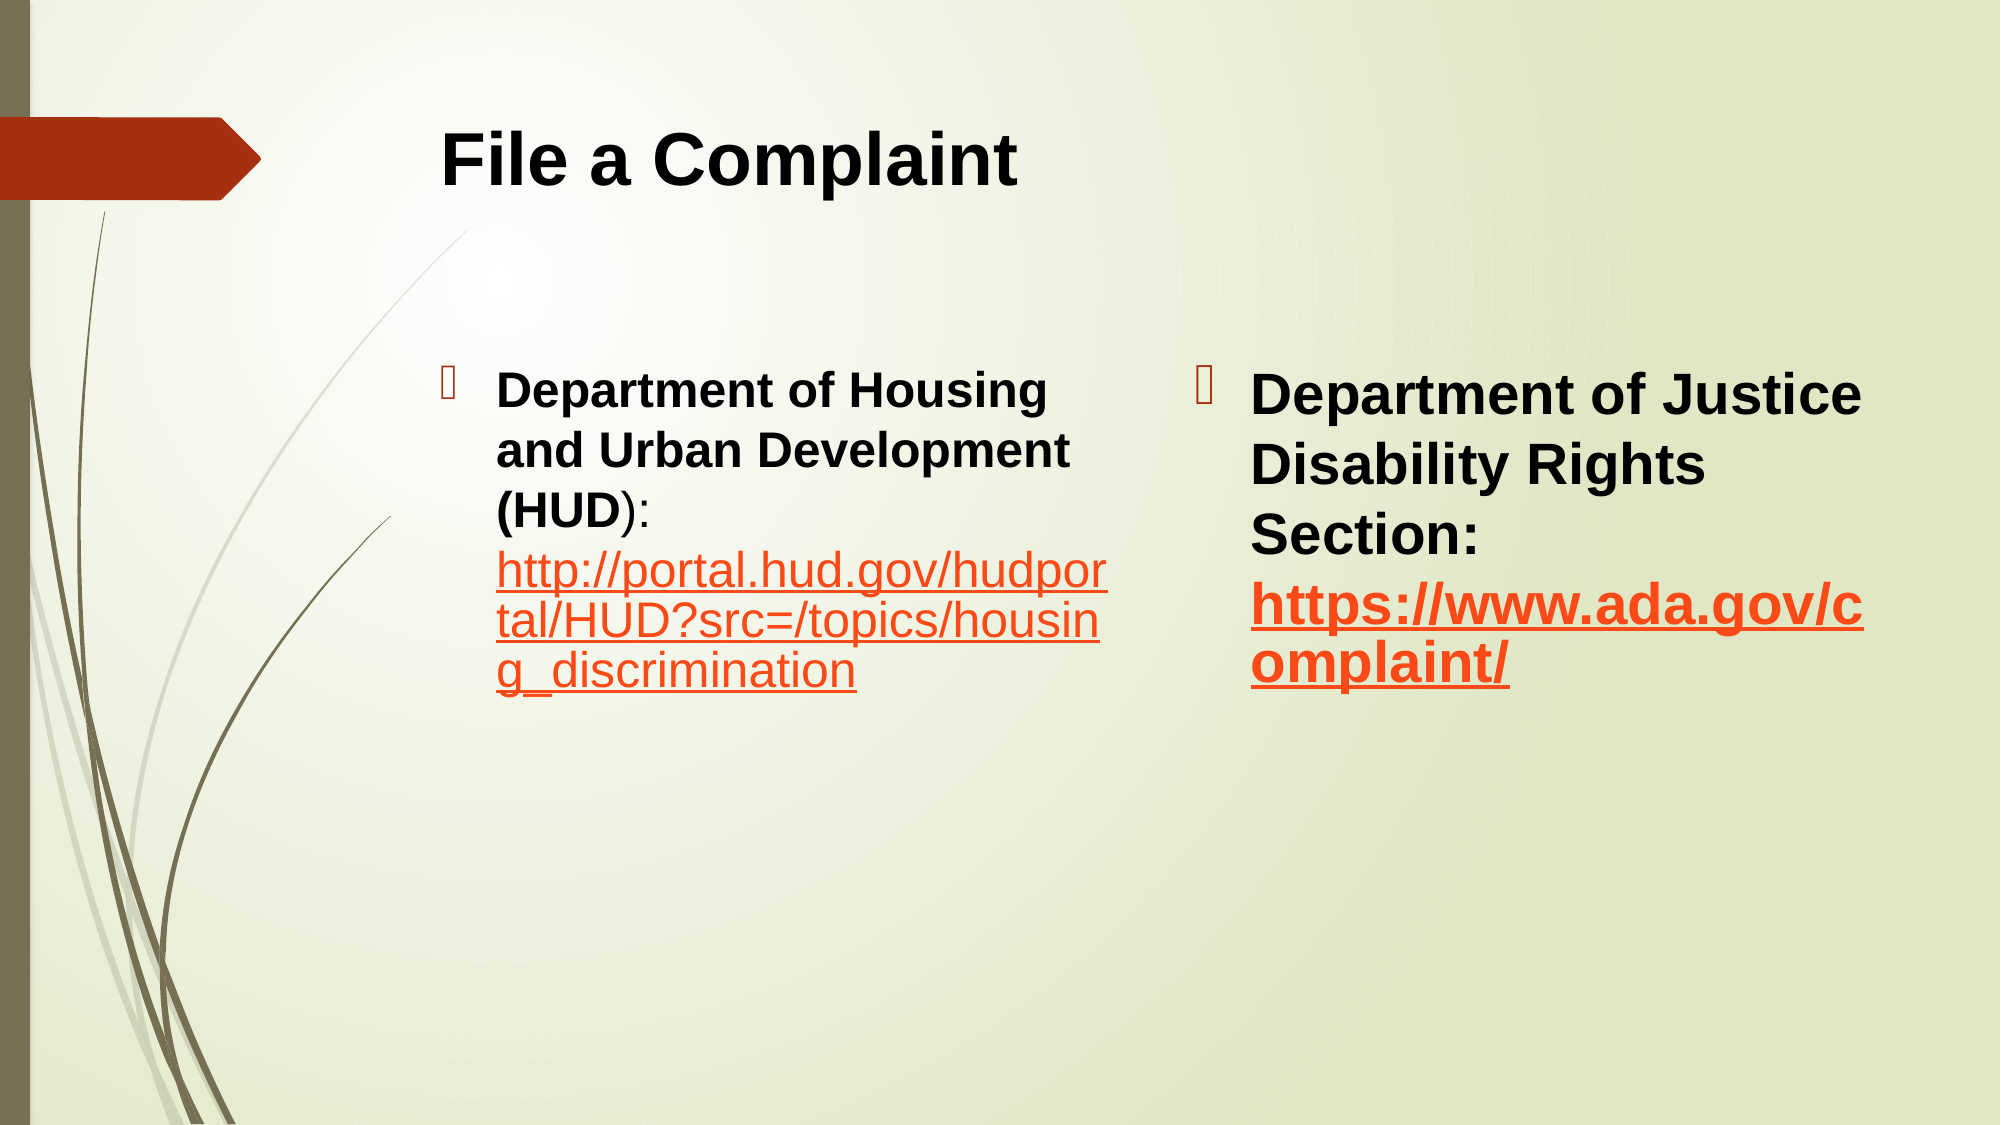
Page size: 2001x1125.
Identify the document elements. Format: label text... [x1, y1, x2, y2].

list Department of Housing and Urban Development (HUD): http://portal.hud.gov/hudportal/HUD?src=/topics/housing_discrimination [424, 350, 1133, 970]
title File a Complaint [425, 102, 1888, 313]
list Department of Justice Disability Rights Section: https://www.ada.gov/complaint/ [1179, 348, 1888, 969]
